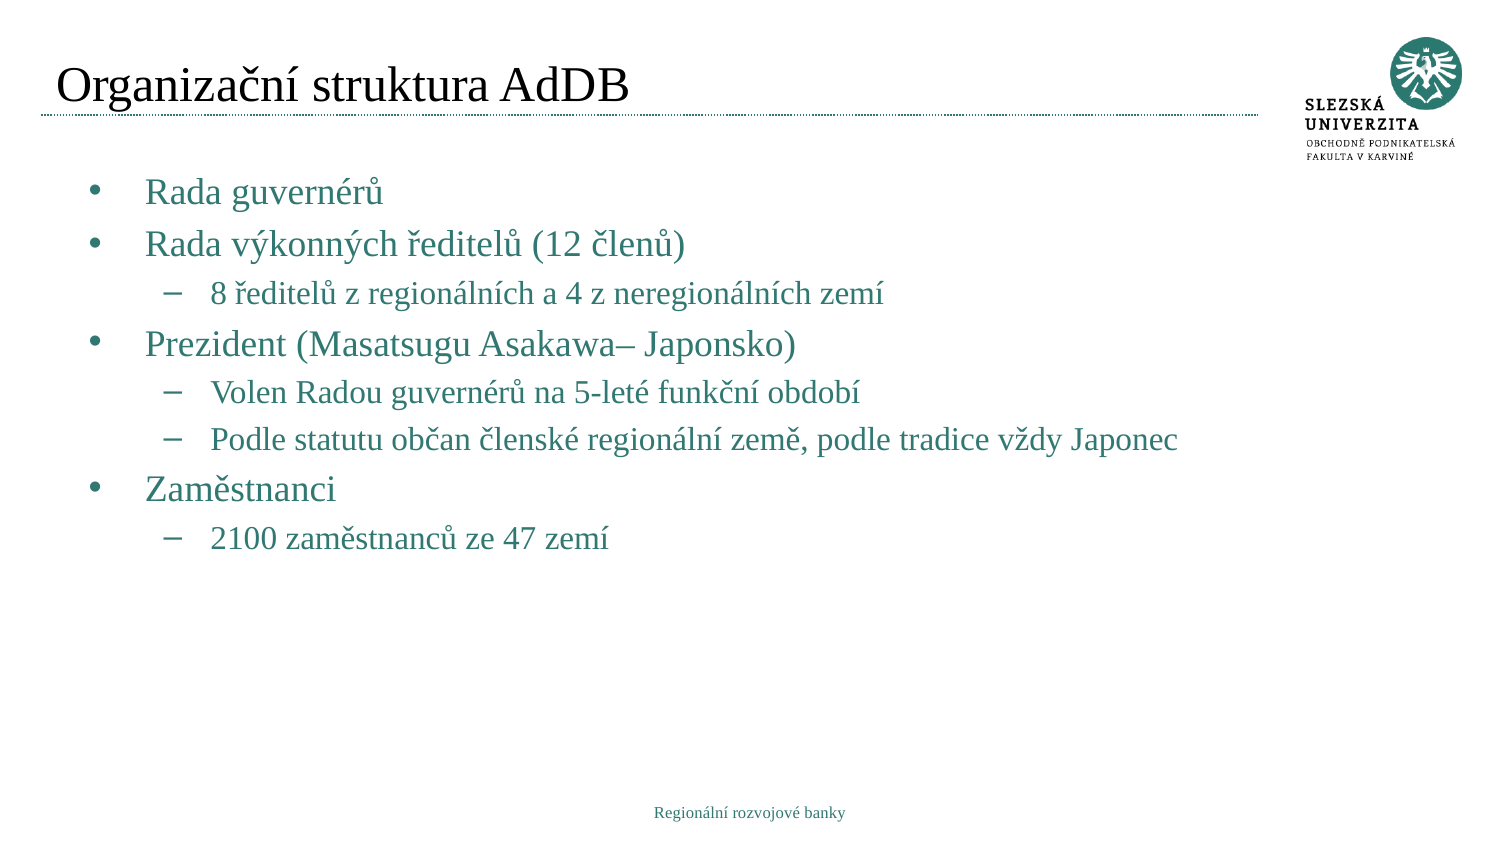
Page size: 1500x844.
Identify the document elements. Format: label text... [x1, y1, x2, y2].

list Rada guvernérů Rada výkonných ředitelů (12 členů) 8 ředitelů z regionálních a 4 z neregionálních zemí Prezident (Masatsugu Asakawa– Japonsko) Volen Radou guvernérů na 5-leté funkční období Podle statutu občan členské regionální země, podle tradice vždy Japonec Zaměstnanci 2100 zaměstnanců ze 47 zemí [73, 159, 1258, 777]
title Organizační struktura AdDB [41, 43, 1258, 116]
picture [1305, 37, 1462, 160]
